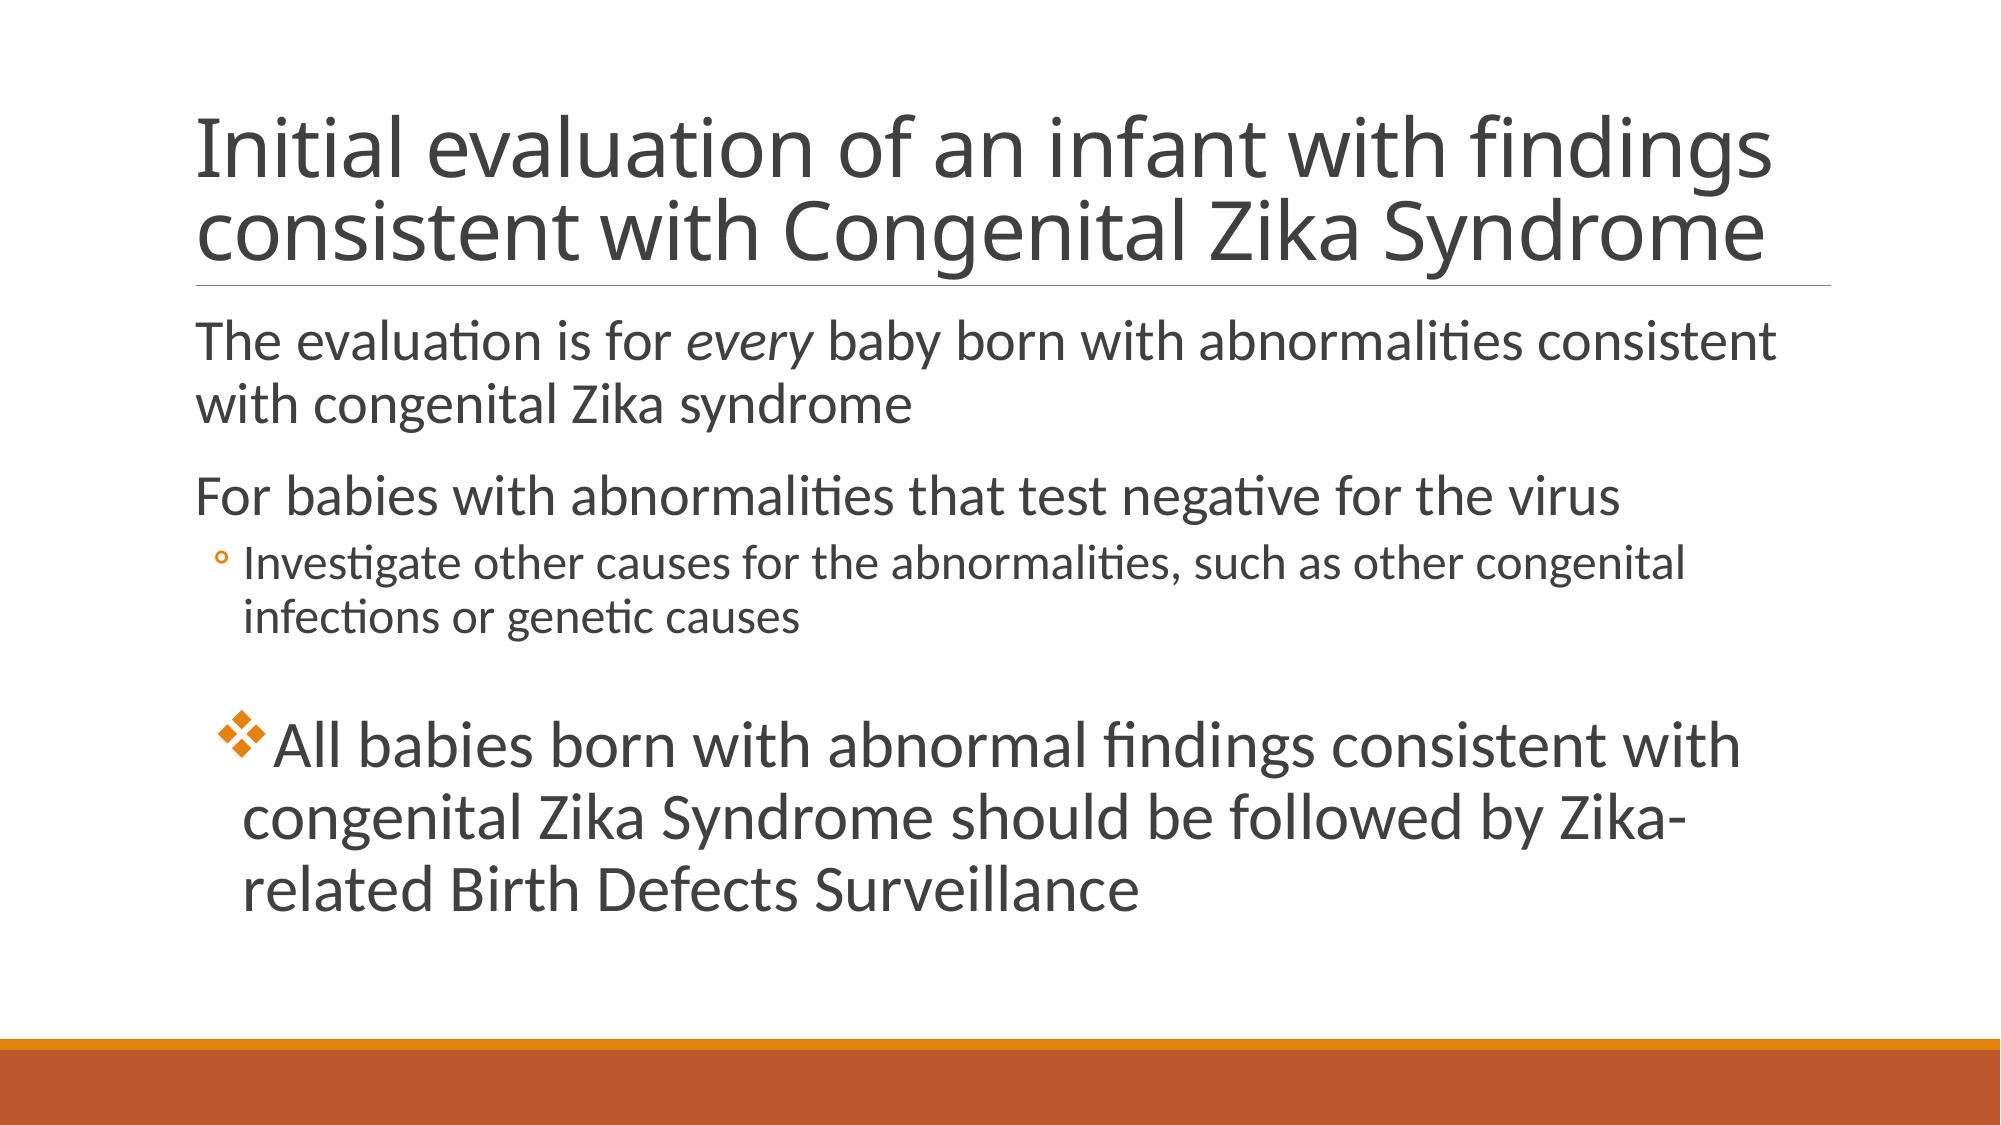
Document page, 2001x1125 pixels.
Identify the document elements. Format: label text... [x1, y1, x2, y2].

title Initial evaluation of an infant with findings consistent with Congenital Zika Syndrome [180, 47, 1830, 285]
list The evaluation is for every baby born with abnormalities consistent with congenital Zika syndrome For babies with abnormalities that test negative for the virus Investigate other causes for the abnormalities, such as other congenital infections or genetic causes All babies born with abnormal findings consistent with congenital Zika Syndrome should be followed by Zika-related Birth Defects Surveillance [180, 302, 1830, 963]
